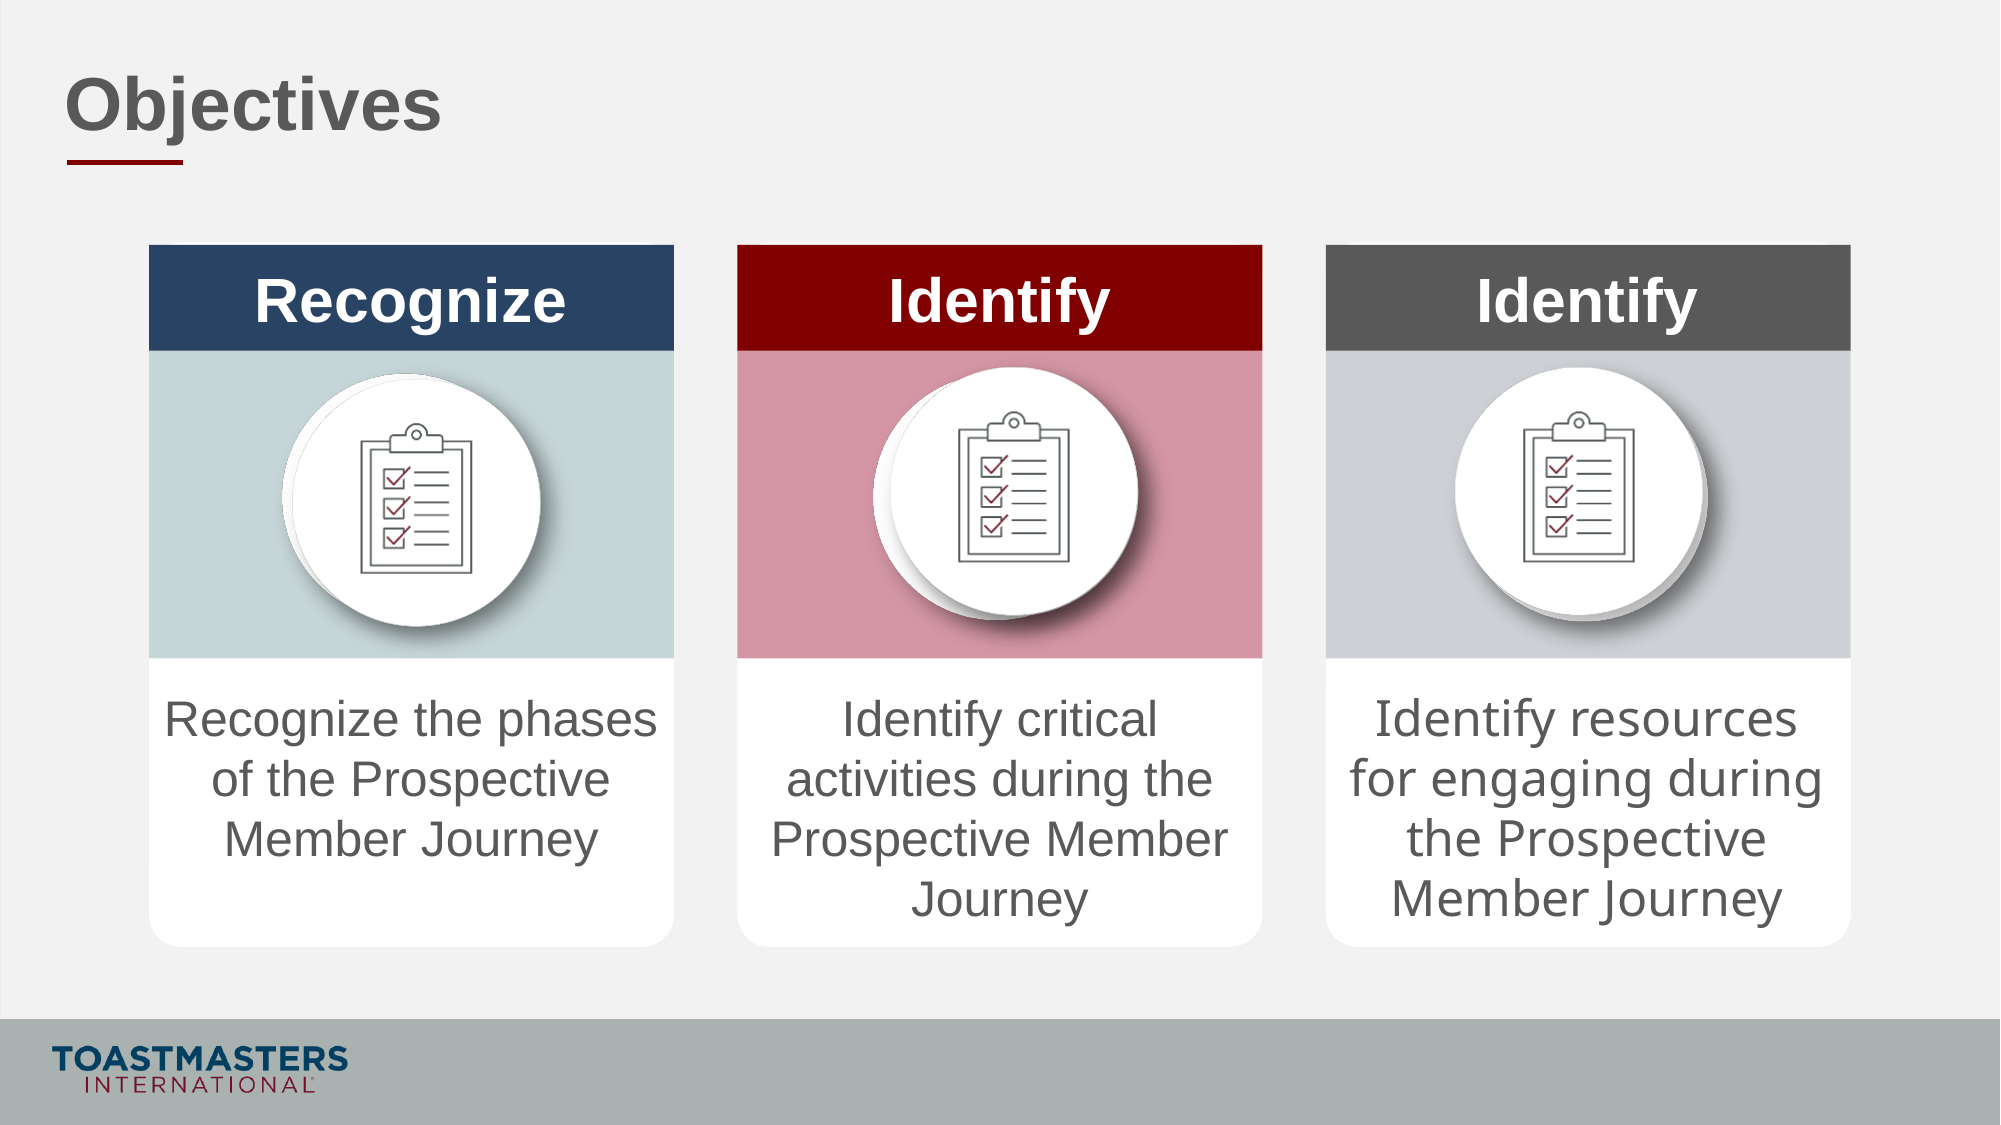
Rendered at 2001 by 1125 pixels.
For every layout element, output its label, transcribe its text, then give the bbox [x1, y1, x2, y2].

list Identify [737, 244, 1263, 351]
list Recognize the phases of the Prospective Member Journey [148, 679, 674, 937]
list Identify [1324, 244, 1850, 351]
list Recognize [148, 244, 674, 351]
picture [855, 347, 1183, 663]
list Identify critical activities during the Prospective Member Journey [737, 679, 1263, 937]
list Identify resources for engaging during the Prospective Member Journey [1324, 679, 1850, 937]
picture [264, 354, 586, 671]
picture [1437, 347, 1753, 665]
